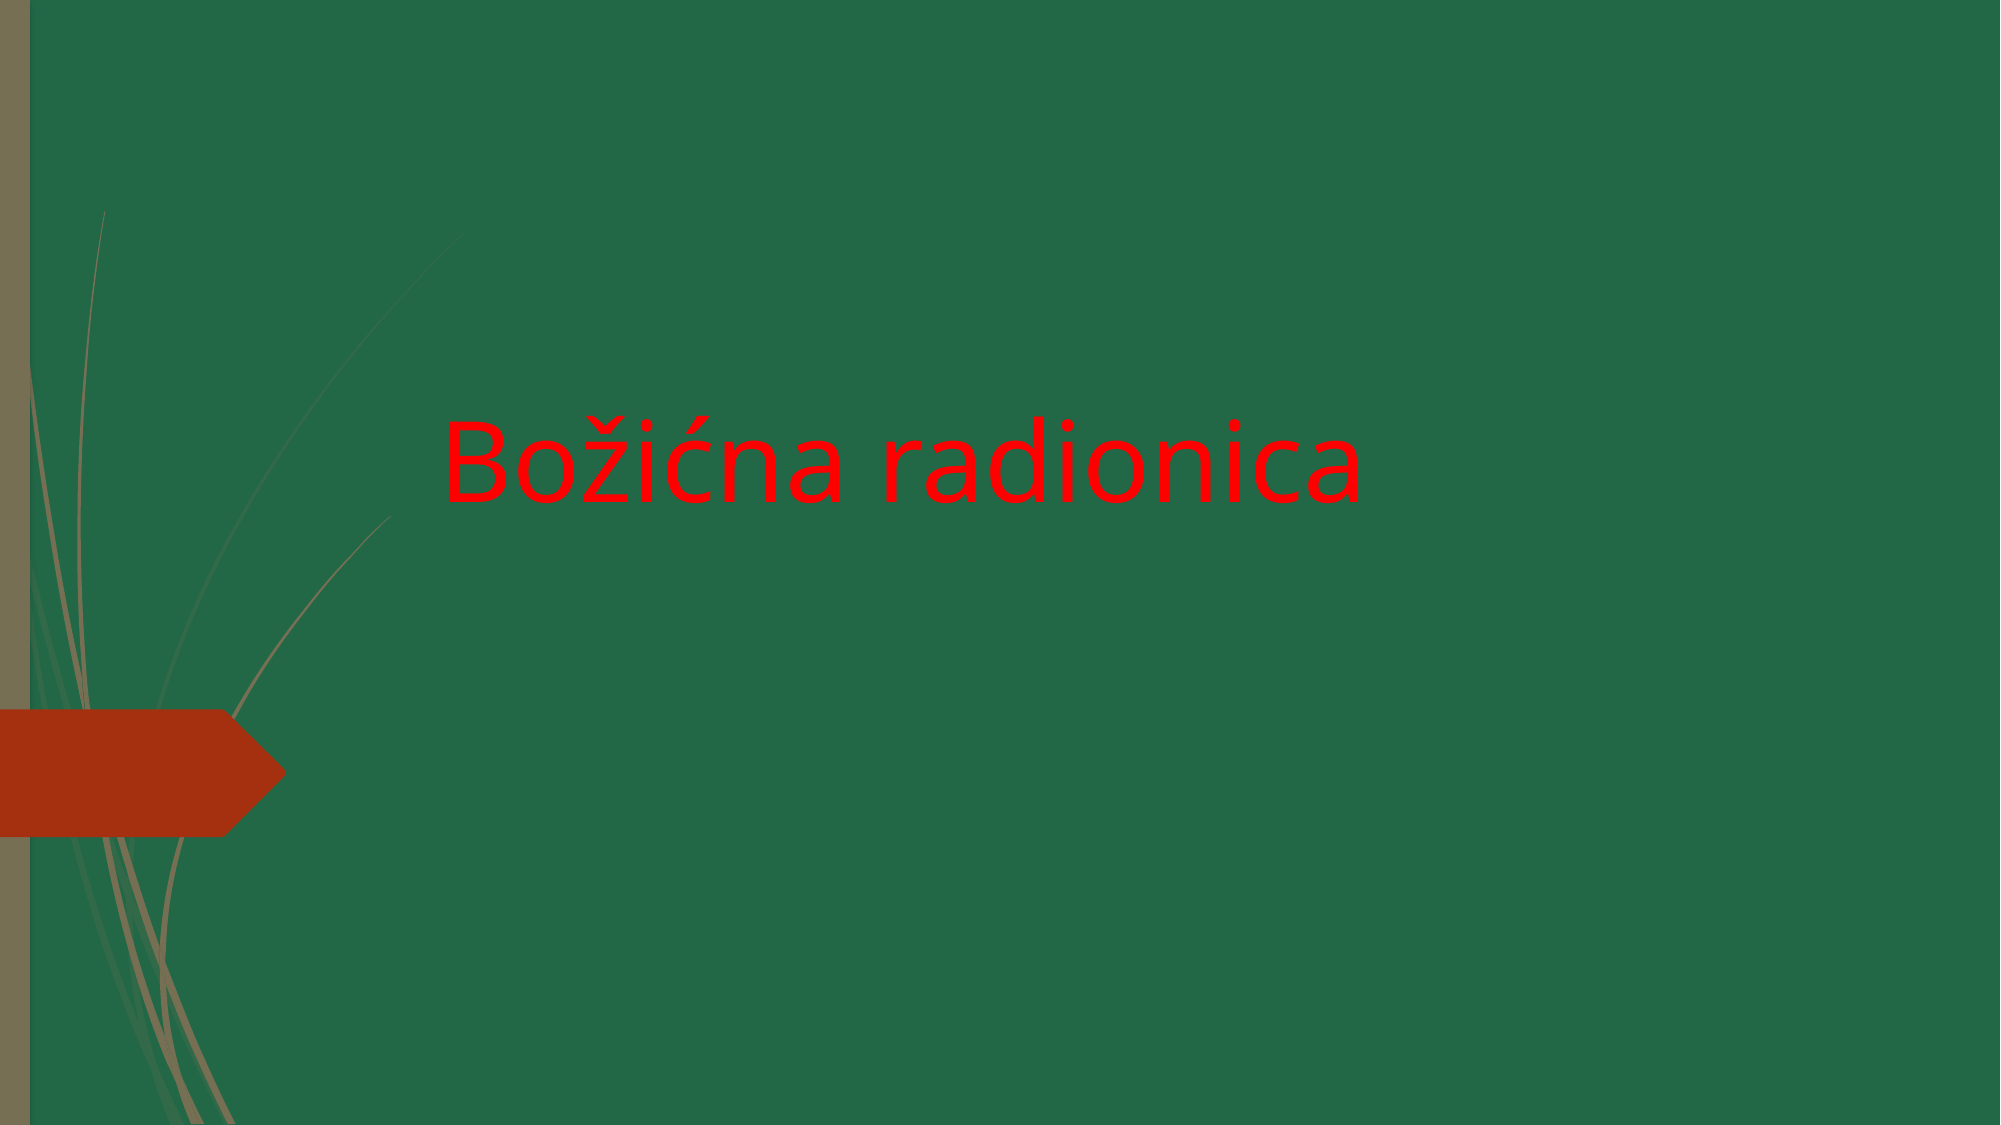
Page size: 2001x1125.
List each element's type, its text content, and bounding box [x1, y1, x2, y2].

title Božićna radionica [424, 161, 1888, 533]
